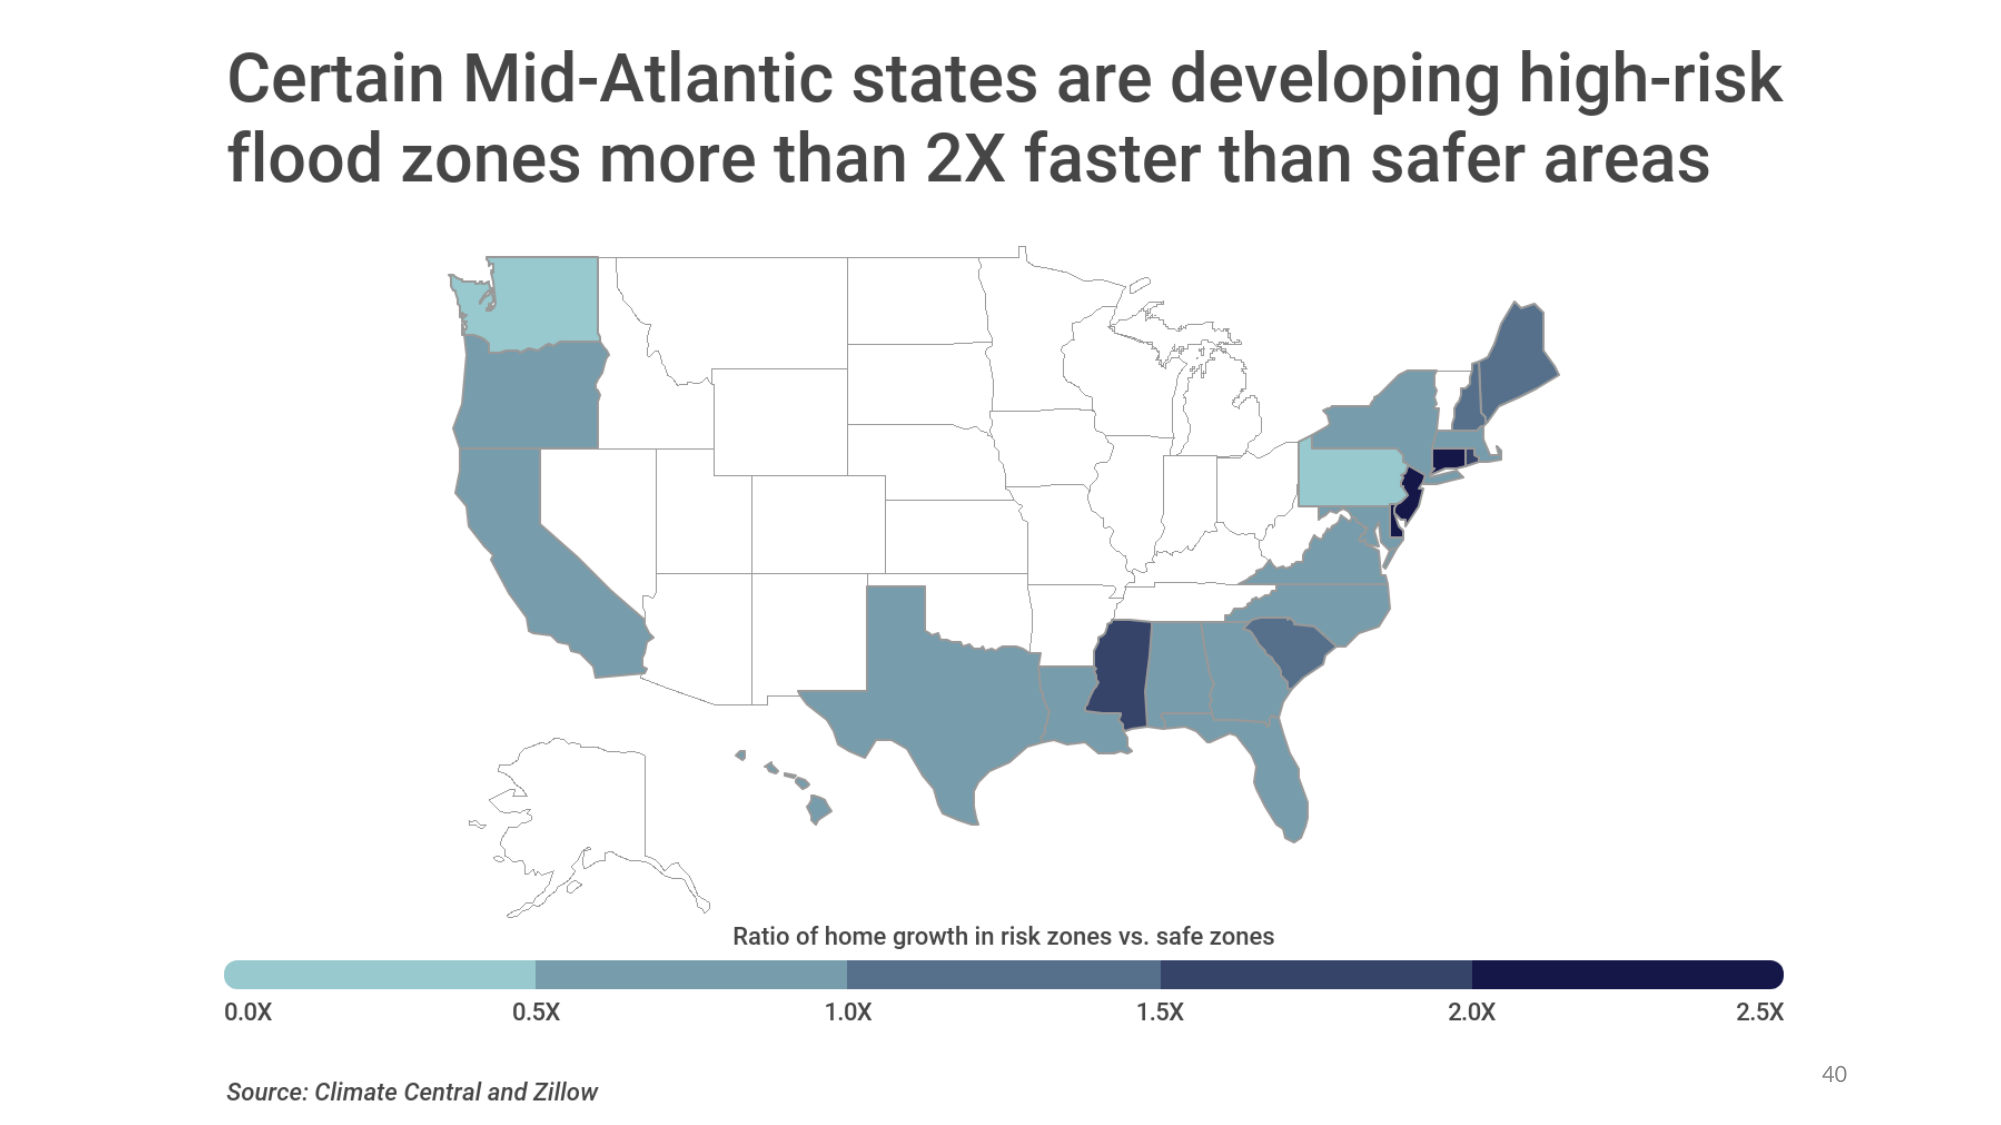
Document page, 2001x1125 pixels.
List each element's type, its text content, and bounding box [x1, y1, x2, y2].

picture [193, 0, 1806, 1125]
slide_number 40 [1806, 1042, 1863, 1103]
